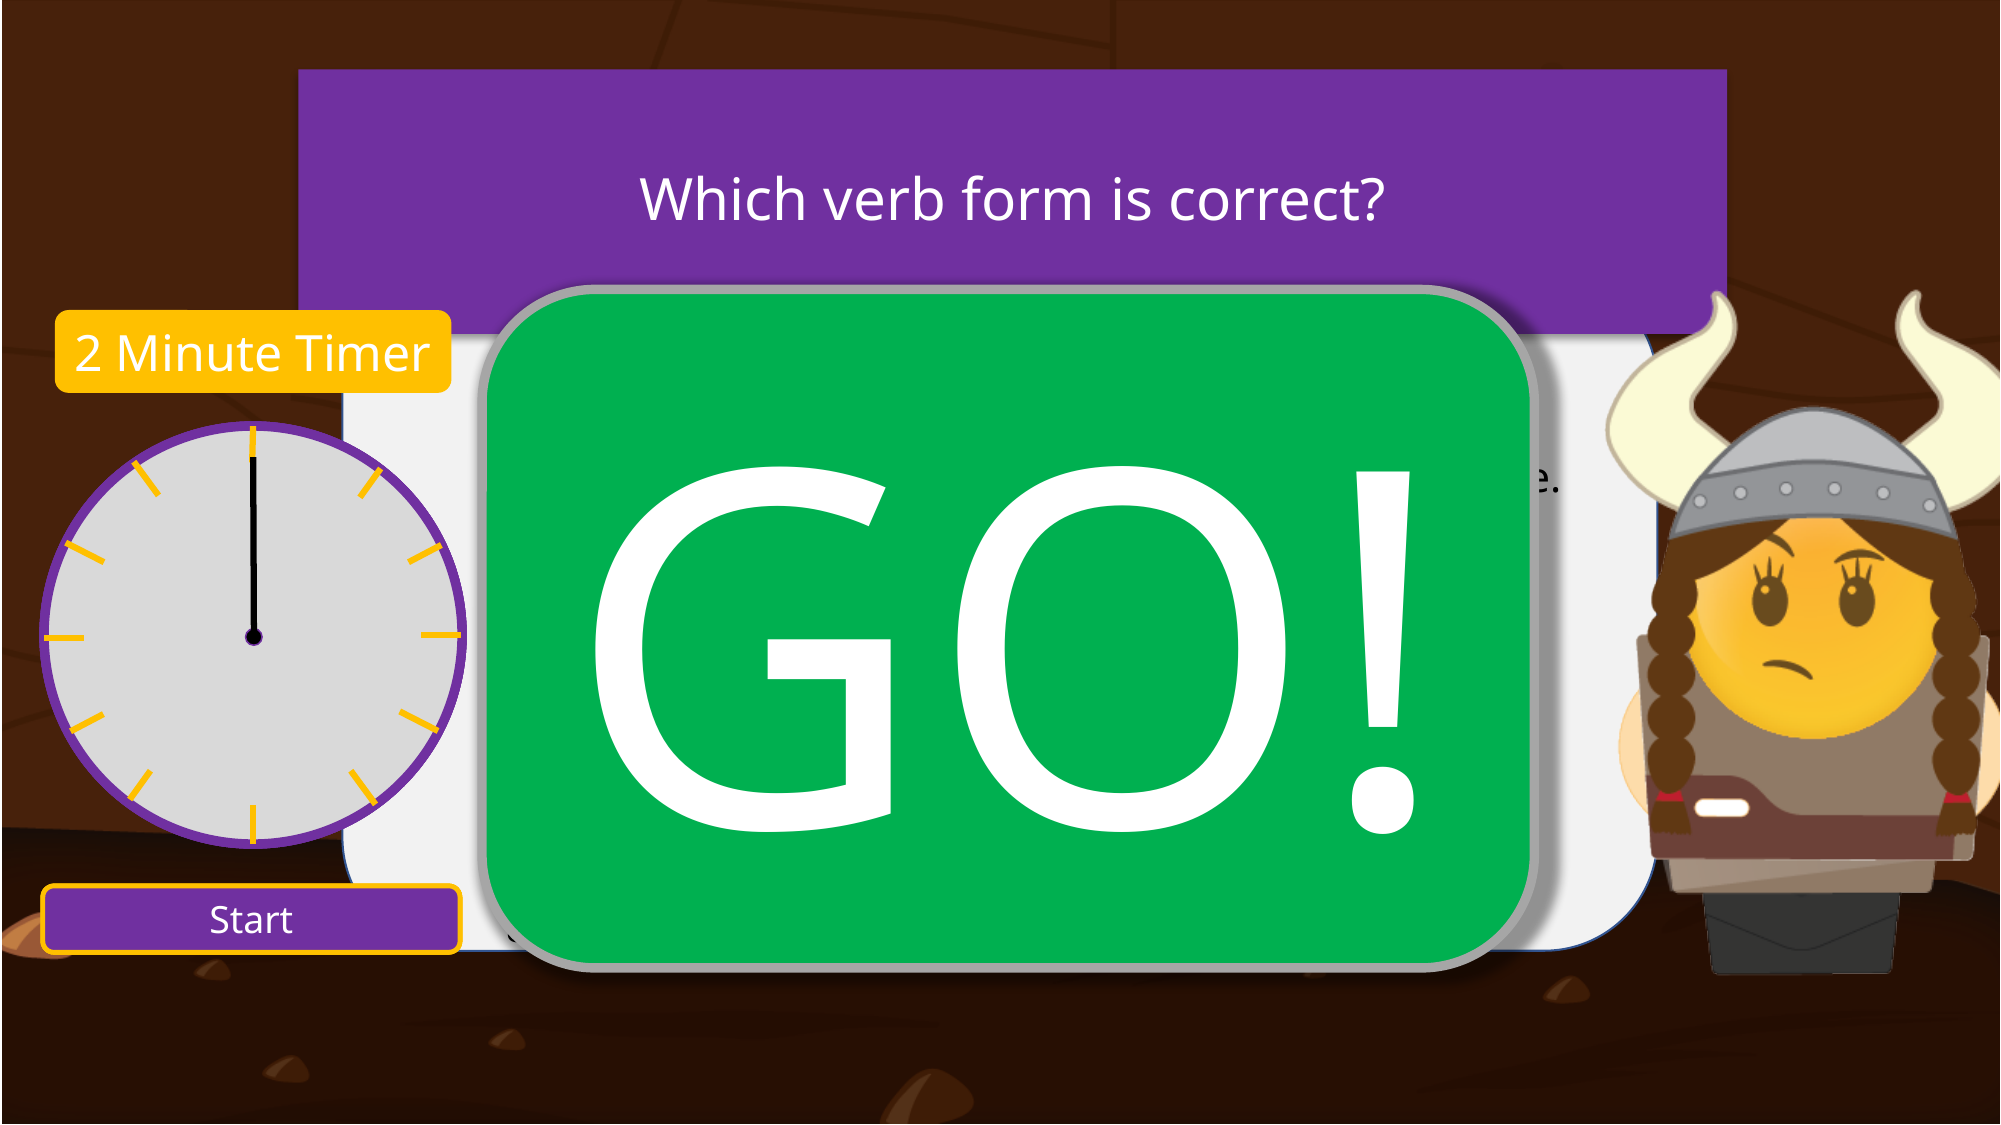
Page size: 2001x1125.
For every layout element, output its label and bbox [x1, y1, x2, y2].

text_box [129, 770, 151, 800]
picture [2, 0, 2000, 1124]
text_box [133, 461, 159, 496]
text_box [65, 542, 104, 563]
text_box [359, 468, 381, 498]
text_box [70, 714, 104, 732]
text_box [408, 544, 442, 563]
text_box [399, 711, 439, 731]
text_box [350, 770, 376, 805]
